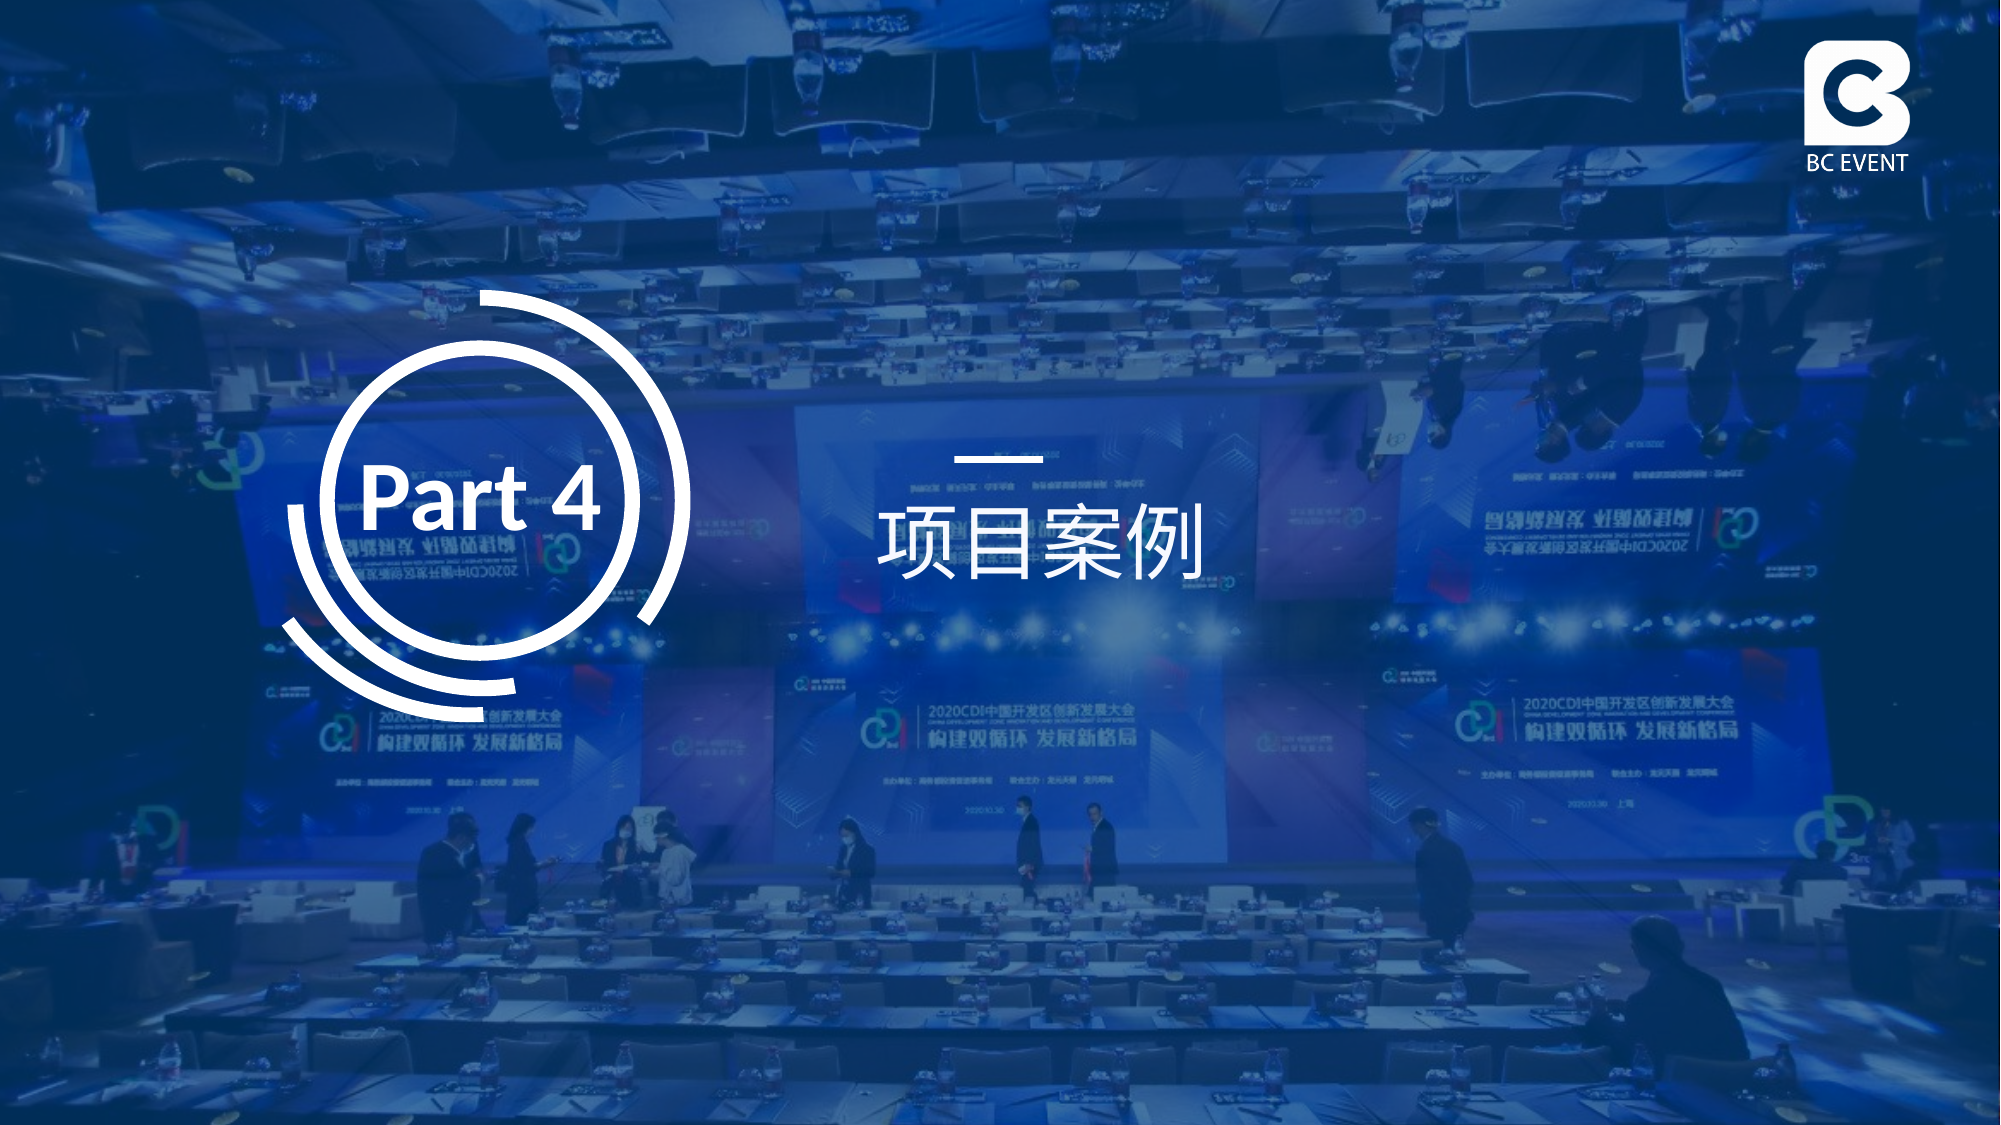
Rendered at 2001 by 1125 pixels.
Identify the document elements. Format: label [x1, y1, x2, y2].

text_box [238, 259, 702, 723]
picture [0, 0, 2000, 1125]
